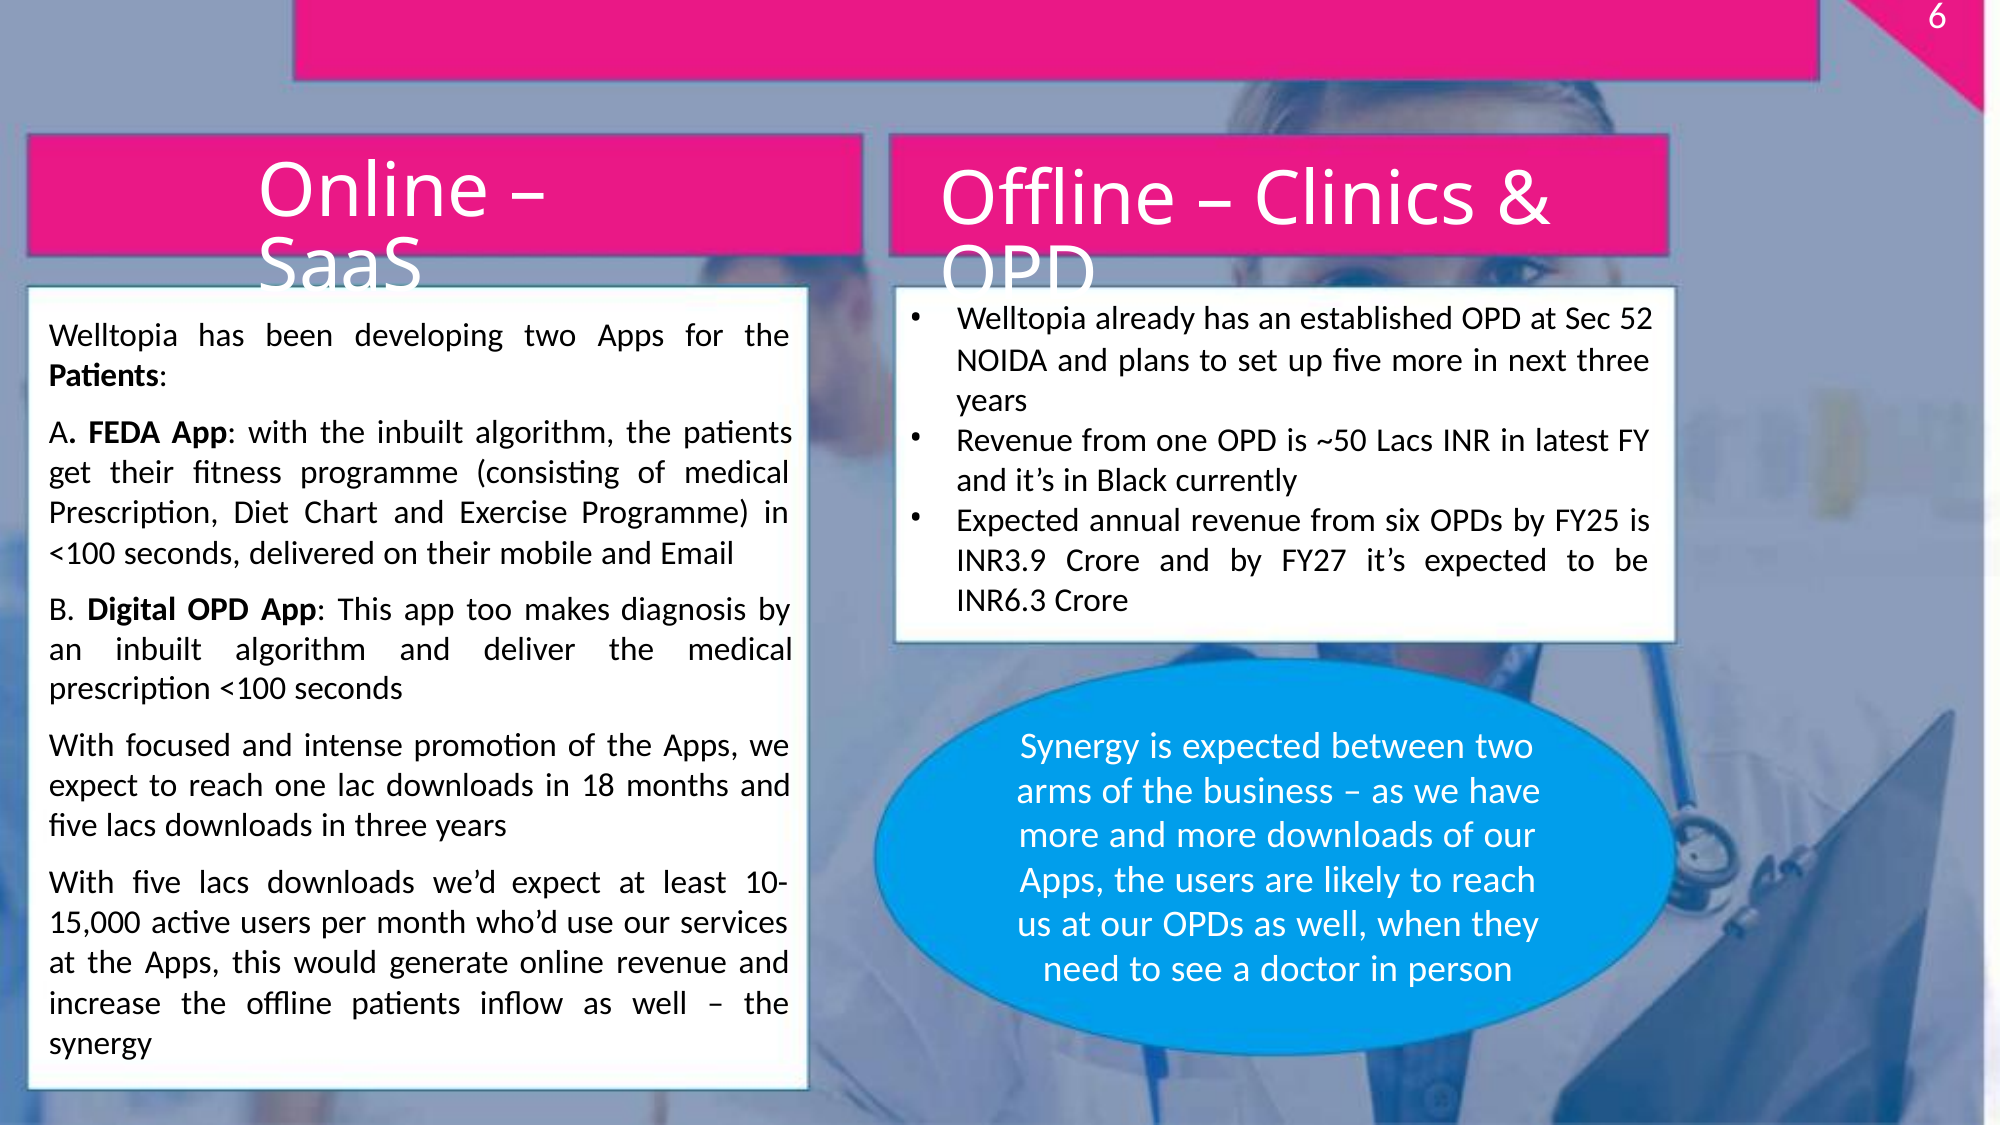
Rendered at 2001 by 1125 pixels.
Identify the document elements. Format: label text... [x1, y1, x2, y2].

text_box • [909, 498, 947, 537]
text_box Welltopia has been developing two Apps for the Patients: [48, 320, 819, 394]
text_box Revenue from one OPD is ~50 Lacs INR in latest FY and it’s in Black currently [956, 424, 1679, 498]
text_box 6 [1927, 0, 1972, 37]
text_box Offline – Clinics & OPD [939, 164, 1645, 298]
text_box Expected annual revenue from six OPDs by FY25 is INR3.9 Crore and by FY27 it’s expected to be INR6.3 Crore [956, 504, 1679, 618]
text_box With focused and intense promotion of the Apps, we expect to reach one lac downloads in 18 months and five lacs downloads in three years [48, 730, 819, 844]
text_box • Welltopia already has an established OPD at Sec 52 NOIDA and plans to set up five more in next three years [909, 298, 1679, 418]
text_box • [909, 418, 947, 457]
text_box With five lacs downloads we’d expect at least 10- 15,000 active users per month who’d use our services at the Apps, this would generate online revenue and increase the offline patients inflow as well – the synergy [48, 866, 819, 1062]
text_box A. FEDA App: with the inbuilt algorithm, the patients get their fitness programme (consisting of medical Prescription, Diet Chart and Exercise Programme) in <100 seconds, delivered on their mobile and Email [48, 416, 820, 572]
text_box Synergy is expected between two arms of the business – as we have more and more downloads of our Apps, the users are likely to reach us at our OPDs as well, when they need to see a doctor in person [1016, 728, 1559, 990]
text_box B. Digital OPD App: This app too makes diagnosis by an inbuilt algorithm and deliver the medical prescription <100 seconds [48, 593, 819, 707]
text_box Online – SaaS [257, 156, 690, 307]
text_box [0, 0, 2000, 1125]
